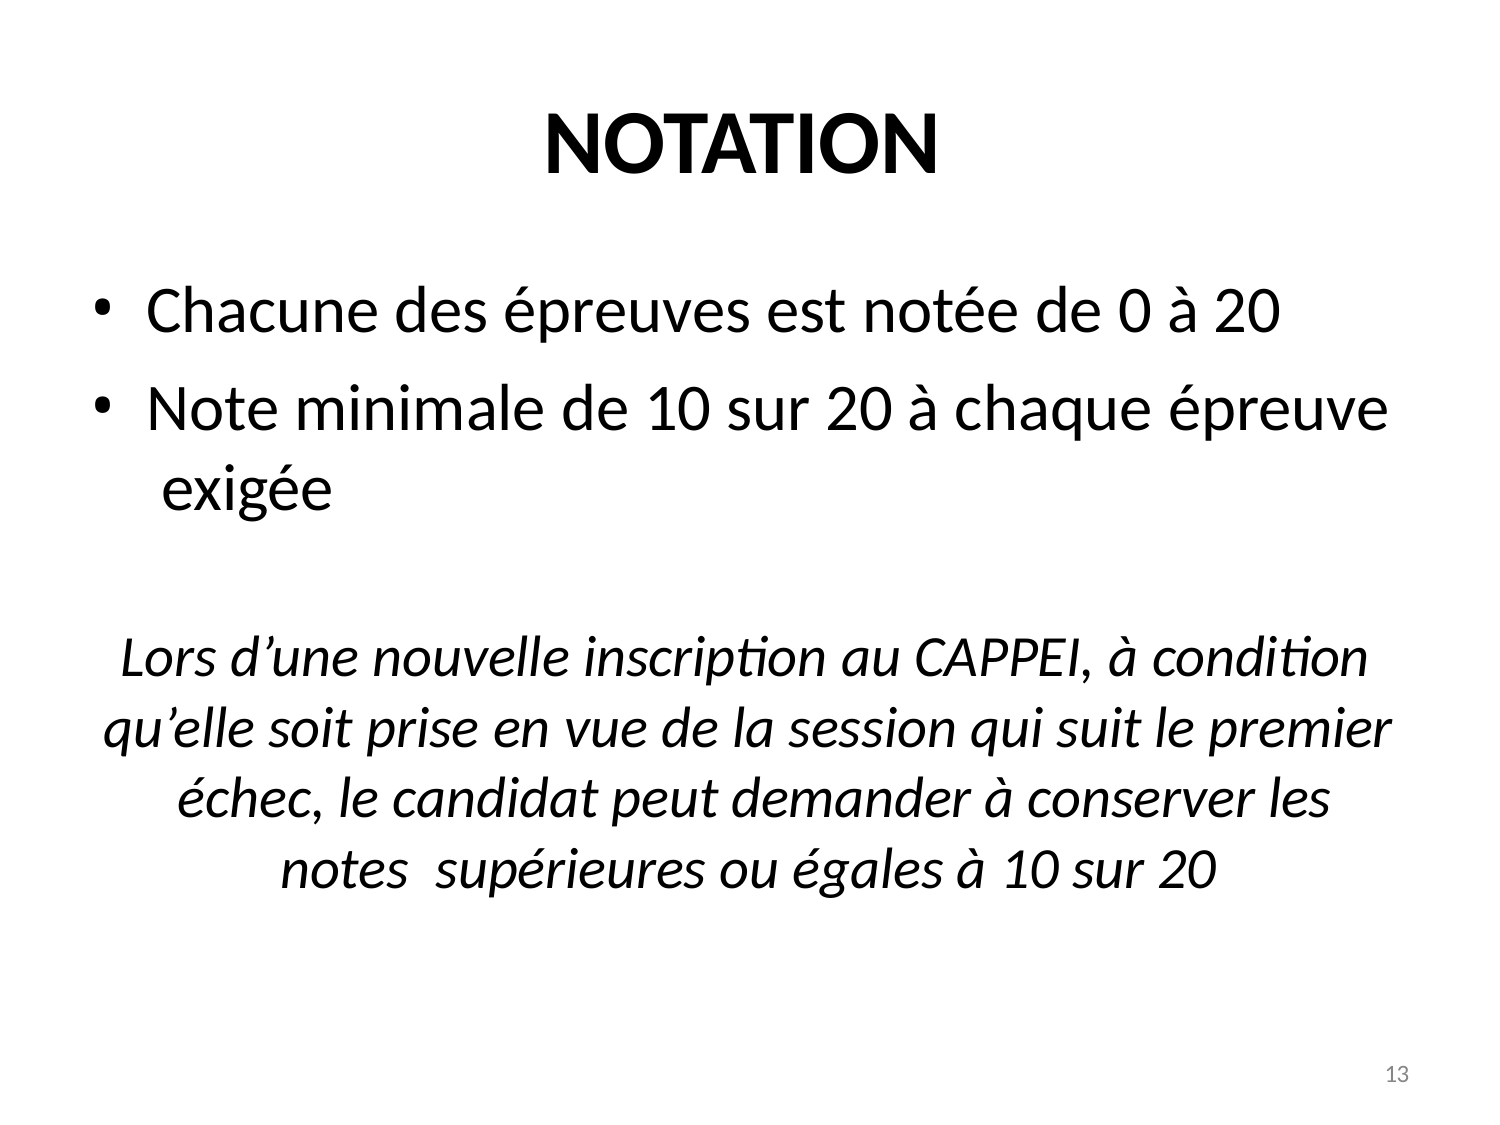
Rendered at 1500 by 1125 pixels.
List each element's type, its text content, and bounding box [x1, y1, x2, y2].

text_box Chacune des épreuves est notée de 0 à 20 Note minimale de 10 sur 20 à chaque épreuve exigée Lors d’une nouvelle inscription au CAPPEI, à condition qu’elle soit prise en vue de la session qui suit le premier échec, le candidat peut demander à conserver les notes supérieures ou égales à 10 sur 20 [87, 247, 1400, 900]
title NOTATION [541, 79, 960, 247]
text_box 13 [1382, 1055, 1412, 1088]
